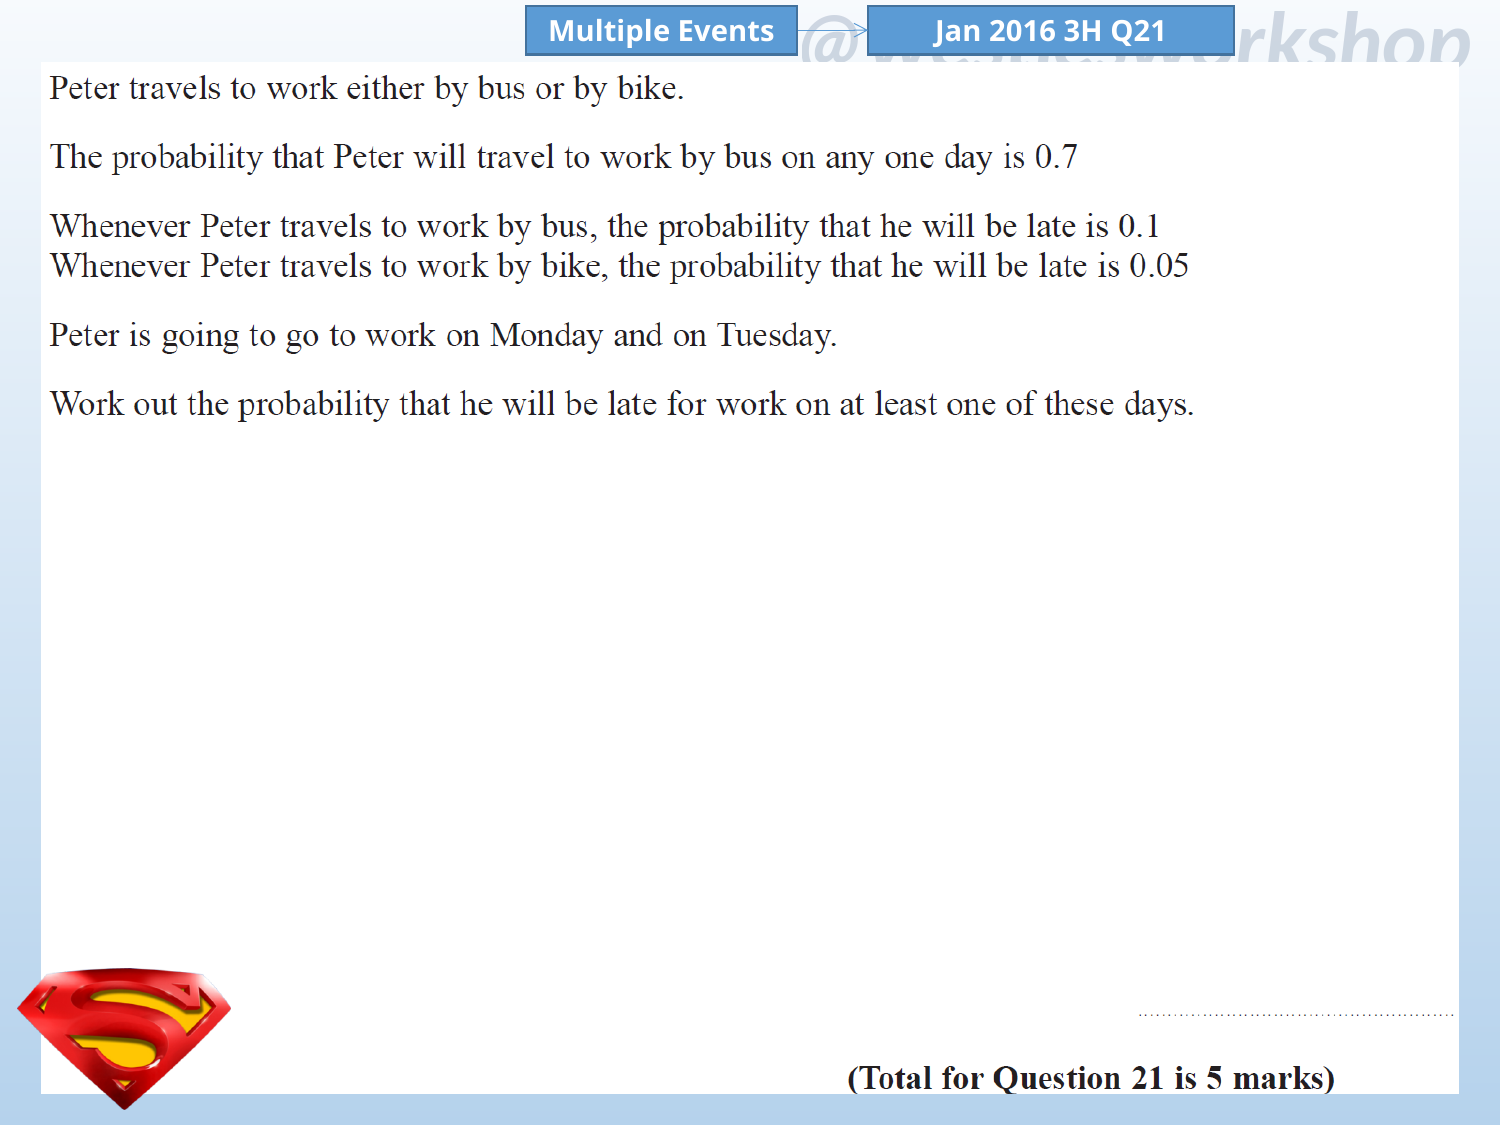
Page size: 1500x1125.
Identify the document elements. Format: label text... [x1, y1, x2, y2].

text_box Multiple Events [525, 5, 798, 56]
picture [17, 62, 1459, 1110]
text_box Jan 2016 3H Q21 [867, 5, 1235, 56]
